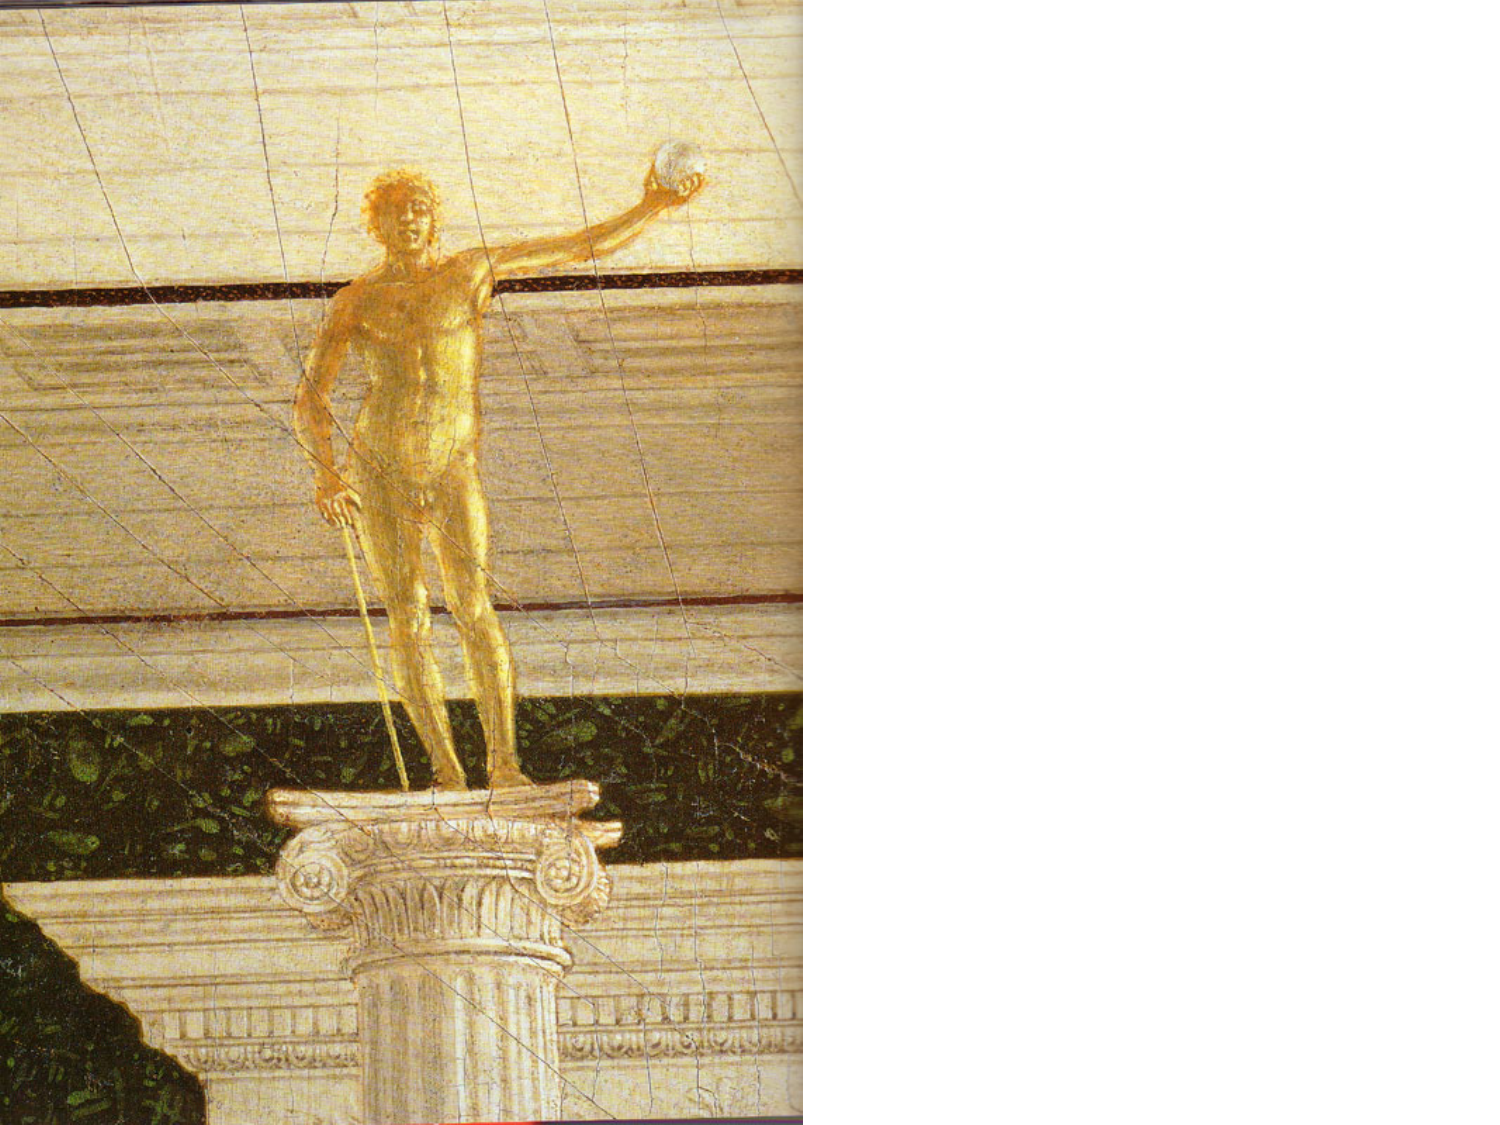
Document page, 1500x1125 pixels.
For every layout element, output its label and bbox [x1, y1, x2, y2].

picture [0, 0, 804, 1125]
